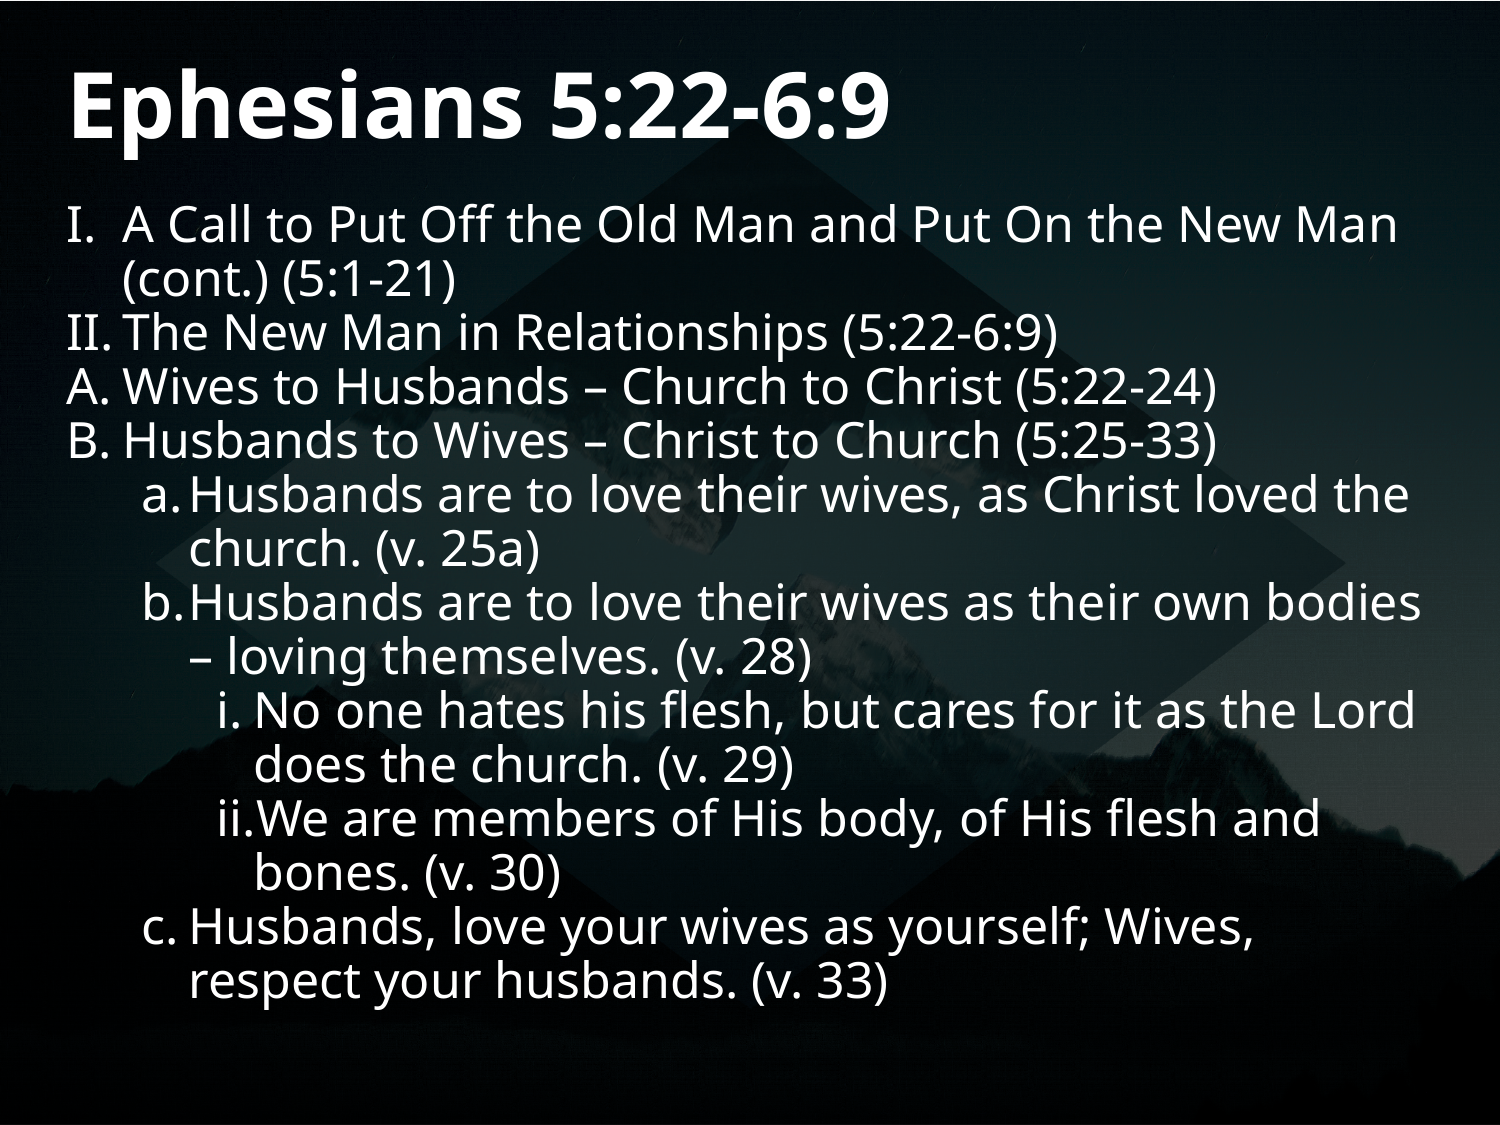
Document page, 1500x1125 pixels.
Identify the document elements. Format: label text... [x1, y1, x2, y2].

title Ephesians 5:22-6:9 [51, 0, 1449, 192]
picture [0, 0, 1500, 1125]
list A Call to Put Off the Old Man and Put On the New Man (cont.) (5:1-21) The New Man in Relationships (5:22-6:9) Wives to Husbands – Church to Christ (5:22-24) Husbands to Wives – Christ to Church (5:25-33) Husbands are to love their wives, as Christ loved the church. (v. 25a) Husbands are to love their wives as their own bodies – loving themselves. (v. 28) No one hates his flesh, but cares for it as the Lord does the church. (v. 29) We are members of His body, of His flesh and bones. (v. 30) Husbands, love your wives as yourself; Wives, respect your husbands. (v. 33) [51, 192, 1449, 1089]
